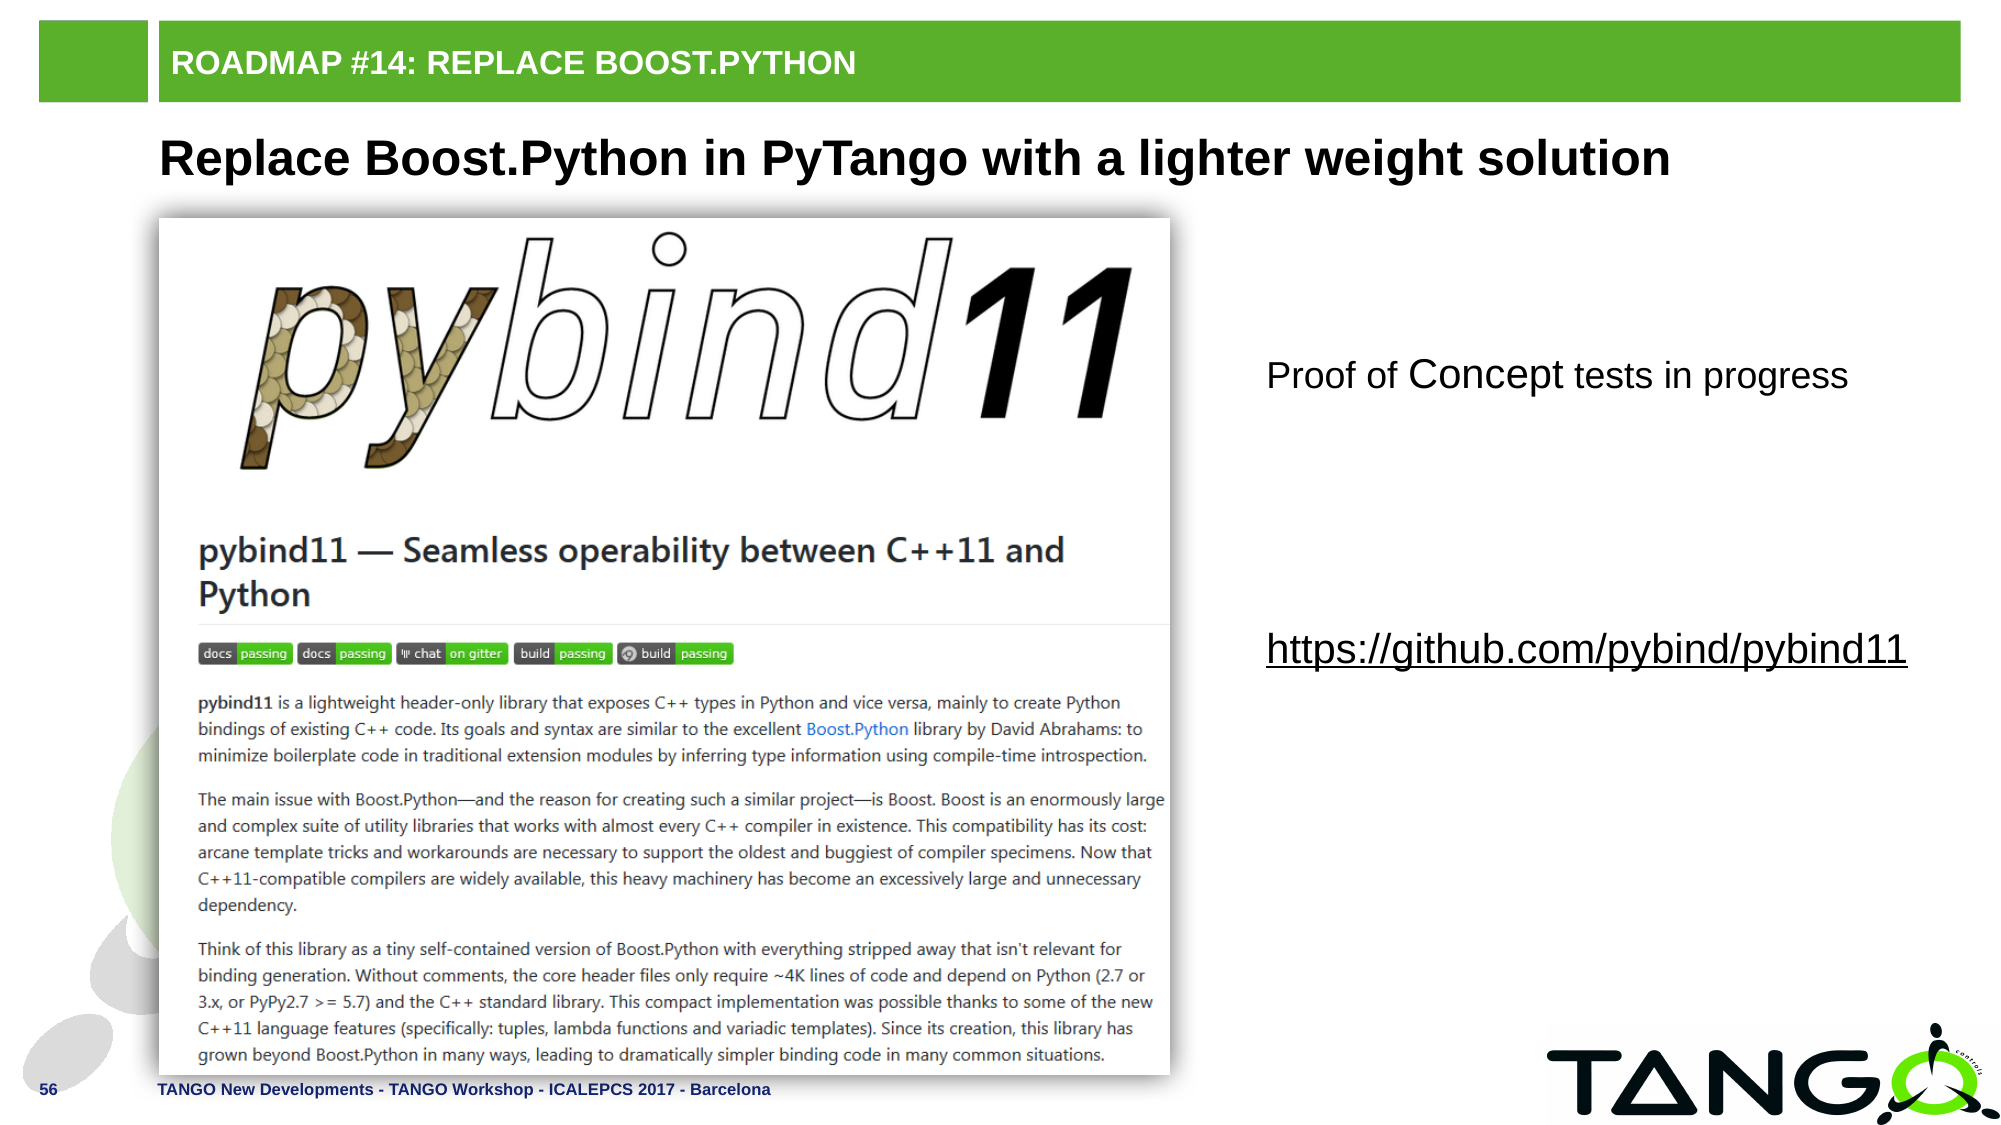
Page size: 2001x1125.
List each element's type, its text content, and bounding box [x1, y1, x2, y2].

picture [1547, 1023, 2000, 1125]
text_box https://github.com/pybind/pybind11 [1251, 614, 1931, 679]
text_box Proof of Concept tests in progress [1251, 339, 1897, 405]
footer TANGO New Developments - TANGO Workshop - ICALEPCS 2017 - Barcelona [157, 1063, 1496, 1099]
title Roadmap #14: Replace Boost.Python [159, 20, 1961, 103]
picture [23, 218, 1171, 1093]
slide_number 56 [39, 1063, 130, 1099]
list Replace Boost.Python in PyTango with a lighter weight solution [159, 125, 1961, 1012]
